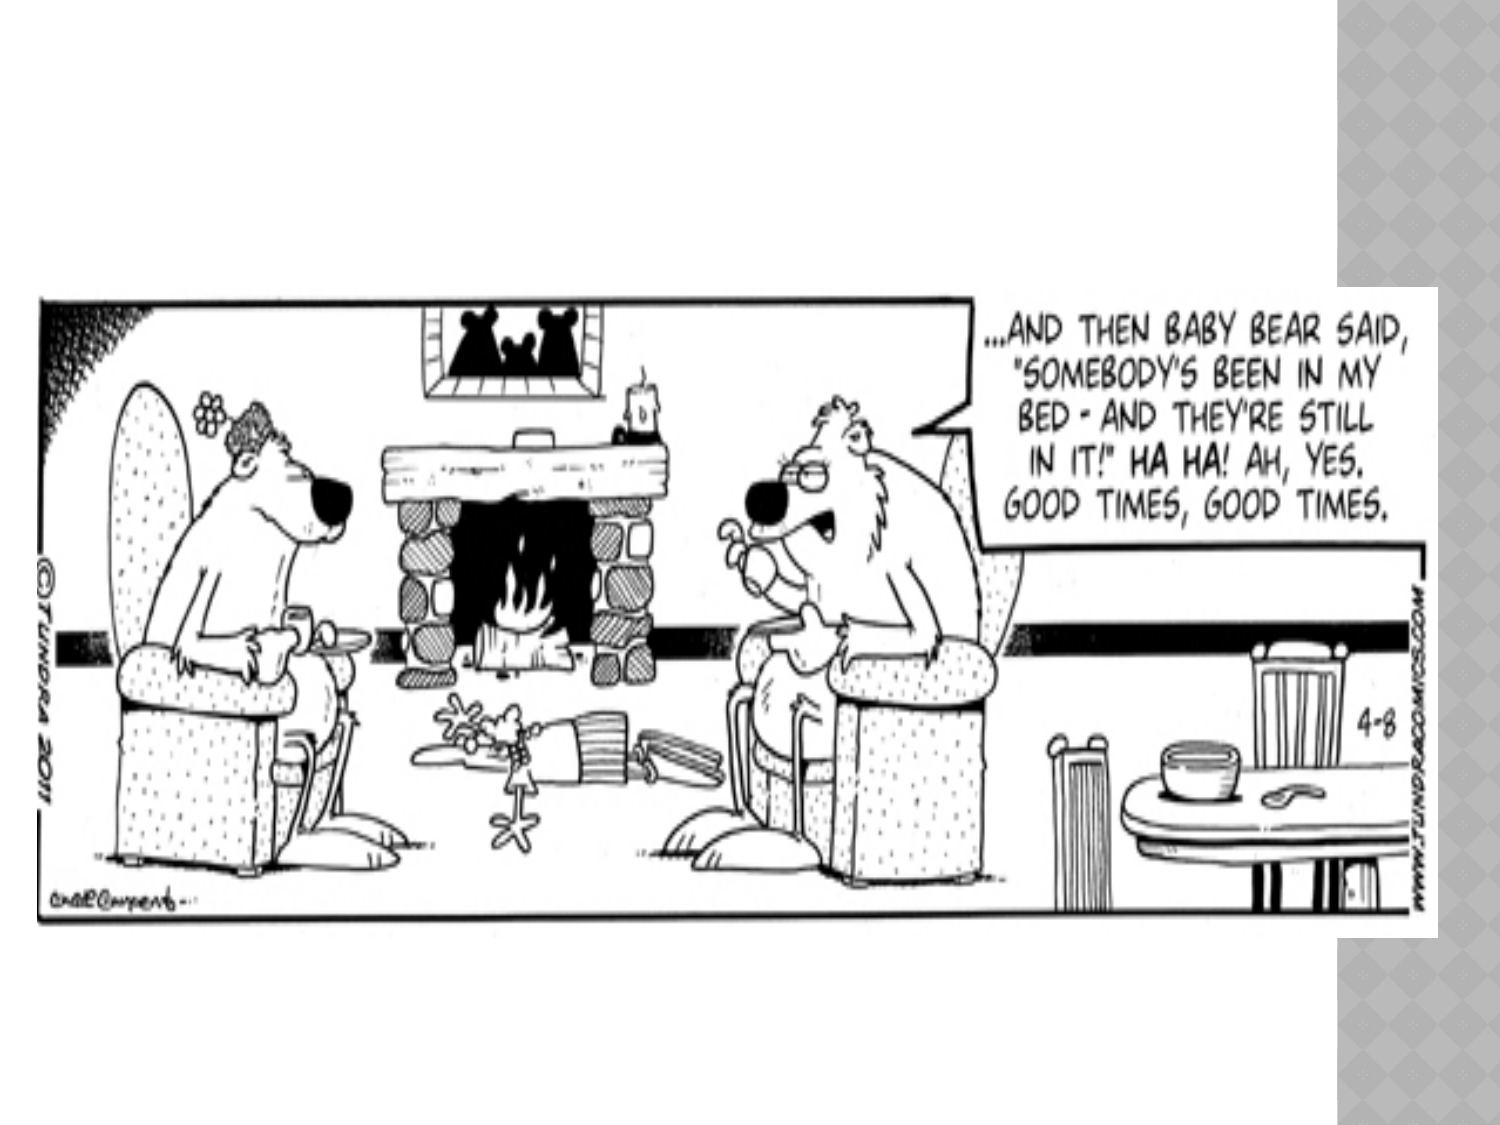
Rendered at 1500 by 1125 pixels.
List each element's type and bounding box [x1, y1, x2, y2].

list [37, 287, 1438, 938]
